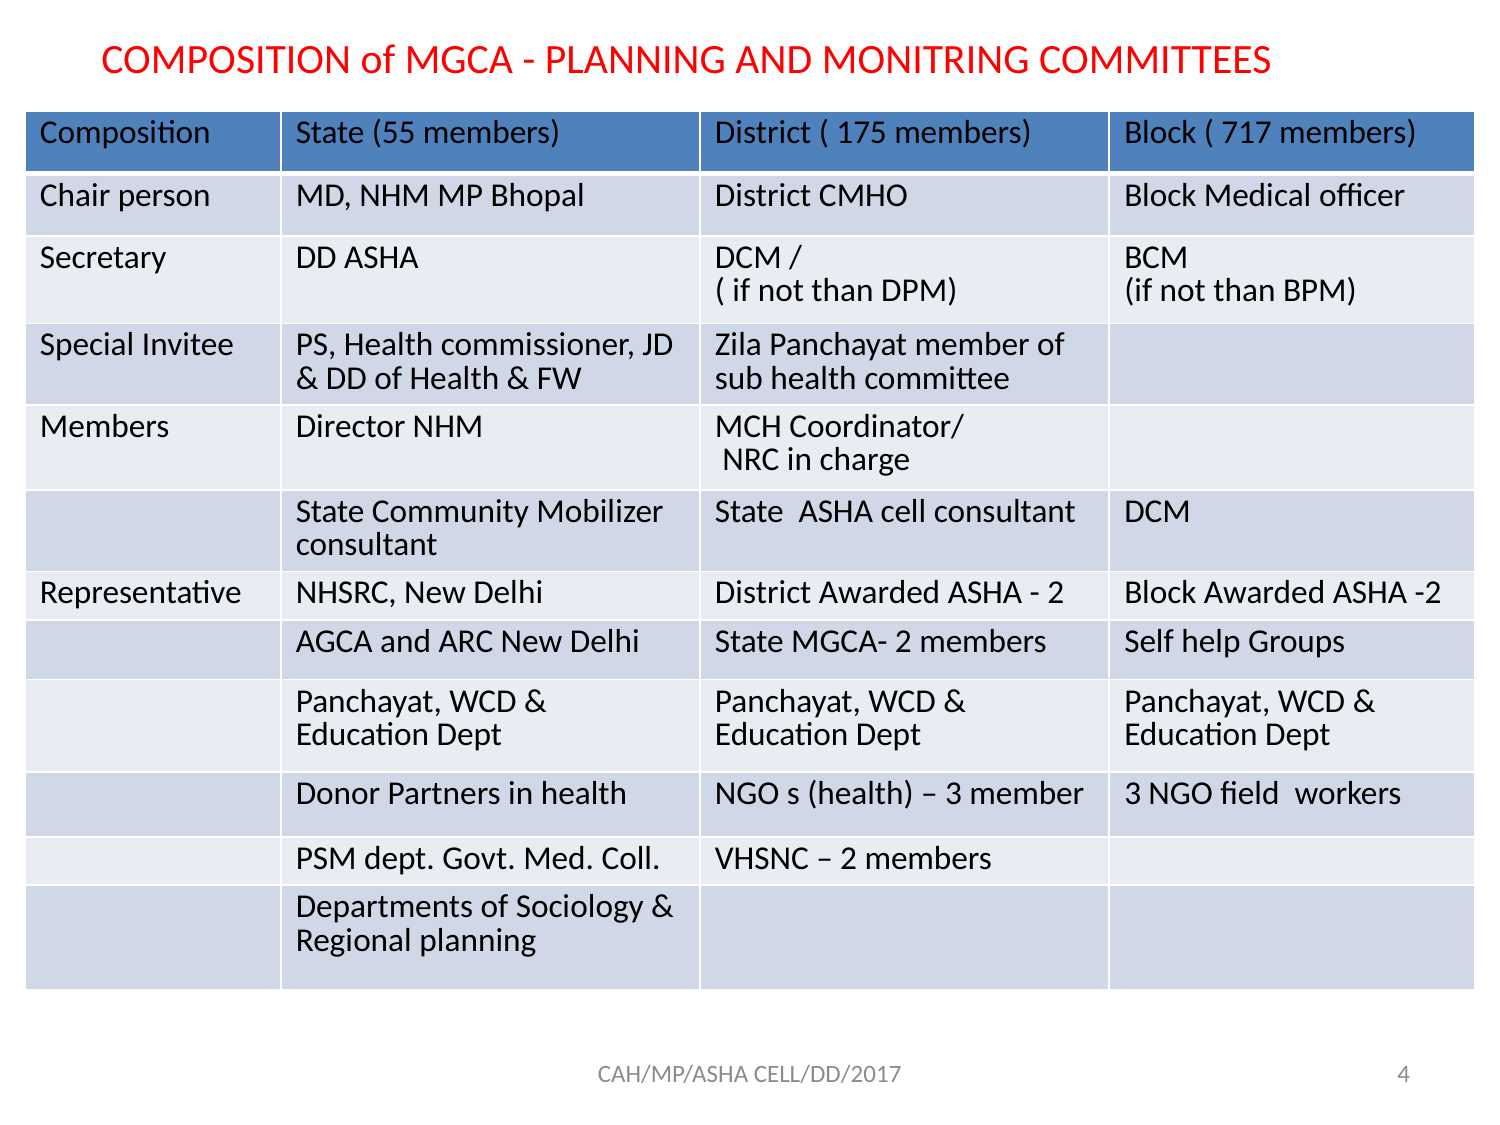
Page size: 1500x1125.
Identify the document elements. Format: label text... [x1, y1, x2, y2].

table_cell State ASHA cell consultant [701, 491, 1108, 571]
table_cell [26, 621, 280, 679]
table_cell Director NHM [282, 406, 699, 489]
table_cell Panchayat, WCD & Education Dept [282, 680, 699, 771]
table_cell District Awarded ASHA - 2 [701, 572, 1108, 619]
table_cell [1110, 406, 1474, 489]
table_cell NHSRC, New Delhi [282, 572, 699, 619]
table_cell DD ASHA [282, 237, 699, 323]
table_cell Block Awarded ASHA -2 [1110, 572, 1474, 619]
table_header State (55 members) [282, 112, 699, 171]
table_header Composition [26, 112, 280, 171]
footer CAH/MP/ASHA CELL/DD/2017 [512, 1042, 988, 1103]
table_cell PS, Health commissioner, JD & DD of Health & FW [282, 324, 699, 404]
text_box COMPOSITION of MGCA - PLANNING AND MONITRING COMMITTEES [86, 24, 1288, 90]
table_cell Block Medical officer [1110, 176, 1474, 235]
table_cell Members [26, 406, 280, 489]
table_cell Panchayat, WCD & Education Dept [1110, 680, 1474, 771]
table_cell [1110, 324, 1474, 404]
table_cell [26, 773, 280, 836]
table_cell [1110, 886, 1474, 989]
table_cell VHSNC – 2 members [701, 838, 1108, 884]
table_cell AGCA and ARC New Delhi [282, 621, 699, 679]
table_cell Chair person [26, 176, 280, 235]
table_cell [26, 838, 280, 884]
table_cell State MGCA- 2 members [701, 621, 1108, 679]
table_cell DCM / ( if not than DPM) [701, 237, 1108, 323]
table_cell BCM (if not than BPM) [1110, 237, 1474, 323]
table_cell PSM dept. Govt. Med. Coll. [282, 838, 699, 884]
slide_number 4 [1074, 1042, 1425, 1103]
table_cell Panchayat, WCD & Education Dept [701, 680, 1108, 771]
table_cell State Community Mobilizer consultant [282, 491, 699, 571]
table_cell Donor Partners in health [282, 773, 699, 836]
table_cell [26, 680, 280, 771]
table_cell NGO s (health) – 3 member [701, 773, 1108, 836]
table_cell [26, 491, 280, 571]
table_cell MD, NHM MP Bhopal [282, 176, 699, 235]
table_cell MCH Coordinator/ NRC in charge [701, 406, 1108, 489]
table_cell Secretary [26, 237, 280, 323]
table_header Block ( 717 members) [1110, 112, 1474, 171]
table_cell DCM [1110, 491, 1474, 571]
table_cell Representative [26, 572, 280, 619]
table_cell [26, 886, 280, 989]
table_cell Special Invitee [26, 324, 280, 404]
table_cell Self help Groups [1110, 621, 1474, 679]
table_header District ( 175 members) [701, 112, 1108, 171]
table_cell Departments of Sociology & Regional planning [282, 886, 699, 989]
table_cell [701, 886, 1108, 989]
table_cell District CMHO [701, 176, 1108, 235]
table_cell [1110, 838, 1474, 884]
table_cell 3 NGO field workers [1110, 773, 1474, 836]
table_cell Zila Panchayat member of sub health committee [701, 324, 1108, 404]
